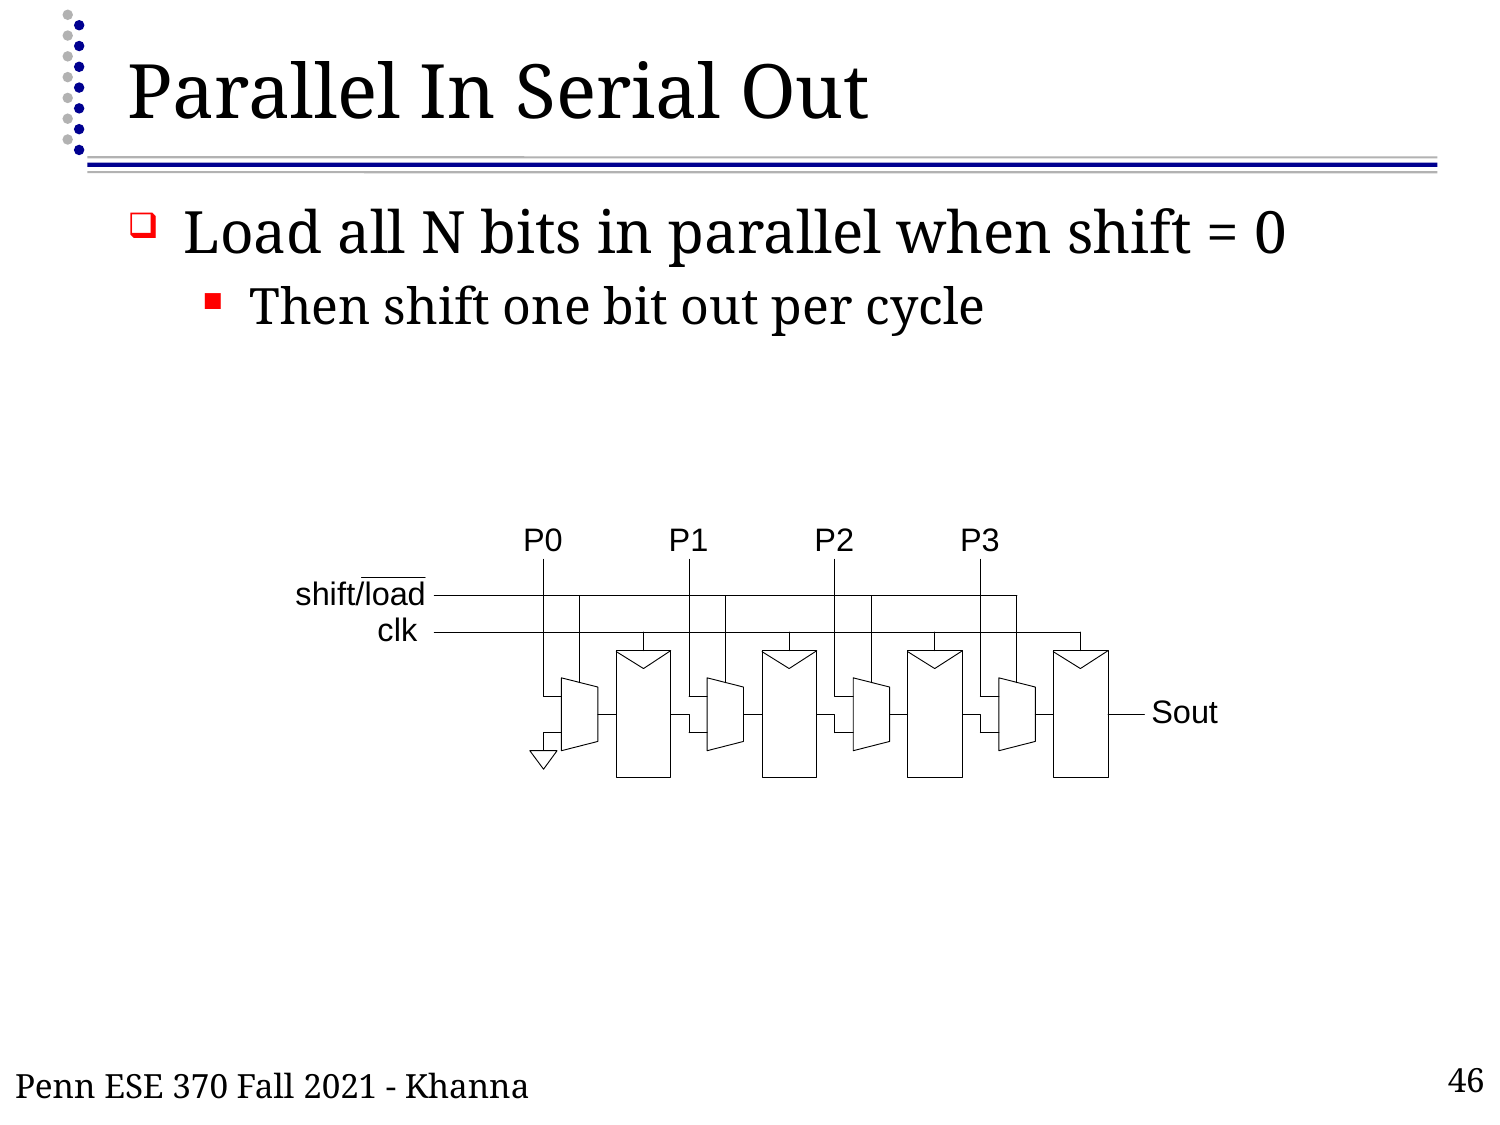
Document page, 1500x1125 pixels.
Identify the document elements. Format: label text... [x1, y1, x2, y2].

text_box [274, 499, 1251, 784]
footer Penn ESE 370 Fall 2021 - Khanna [0, 1037, 813, 1113]
slide_number 46 [1187, 1037, 1500, 1113]
list Load all N bits in parallel when shift = 0 Then shift one bit out per cycle [112, 187, 1388, 1013]
title Parallel In Serial Out [112, 16, 1391, 142]
